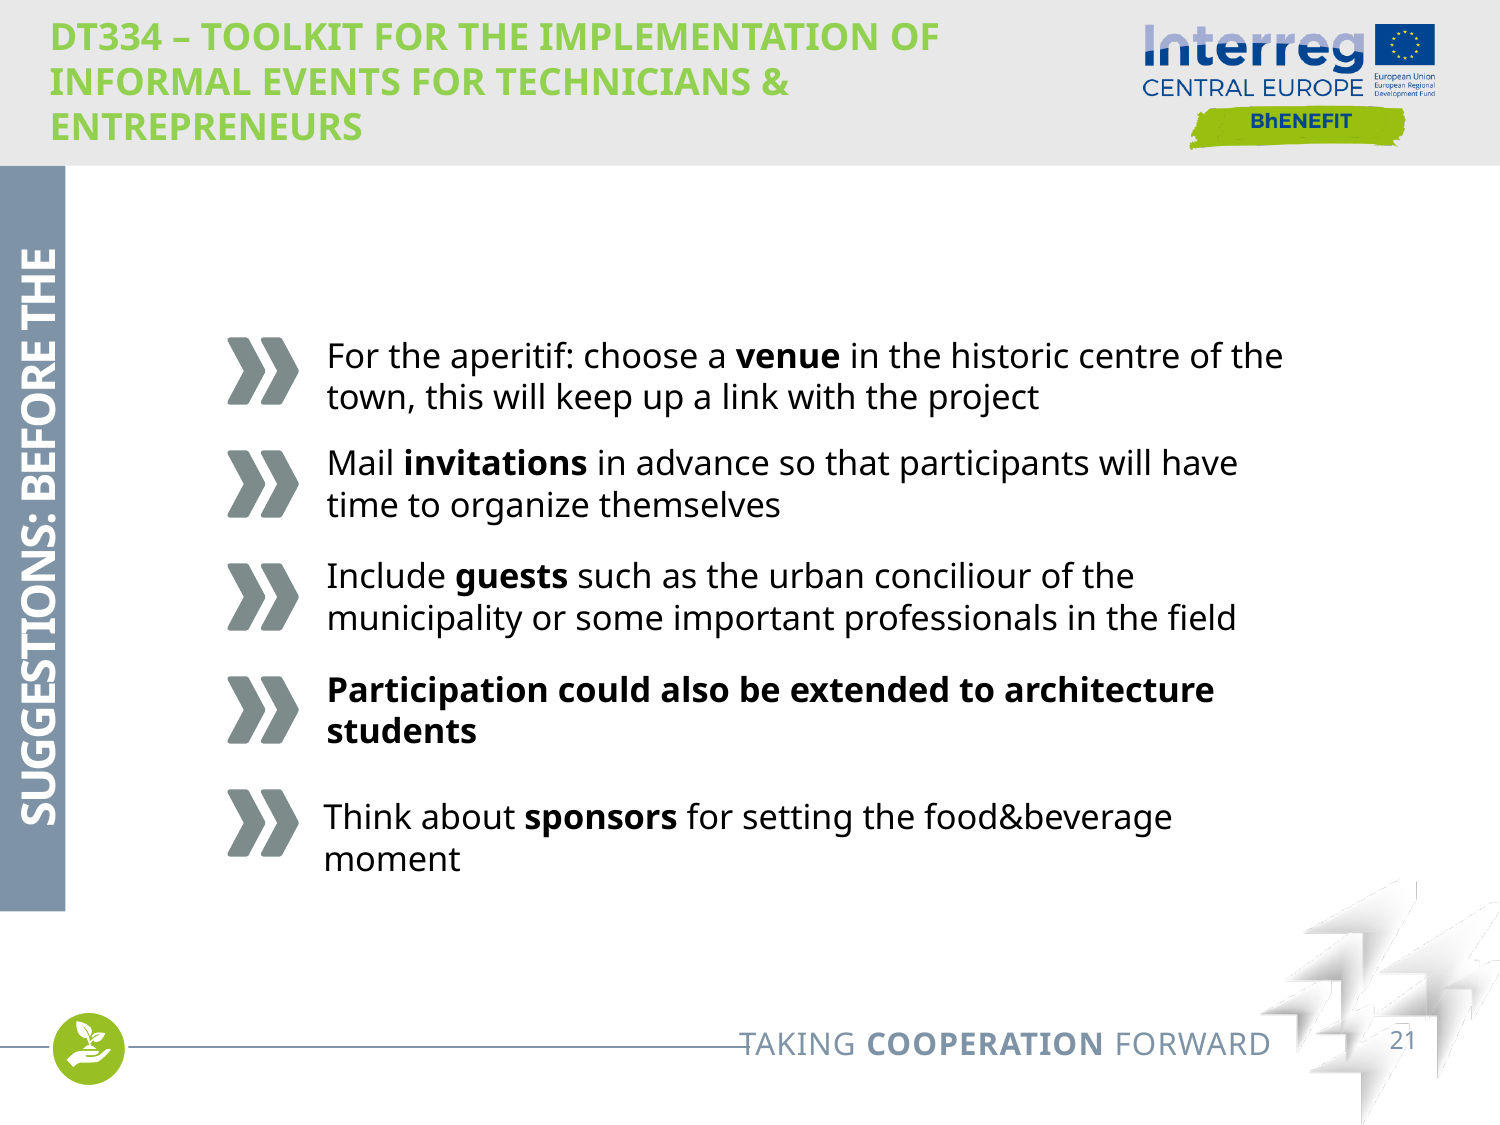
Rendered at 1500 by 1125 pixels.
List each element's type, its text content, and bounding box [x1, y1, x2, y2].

text_box [261, 676, 299, 744]
text_box [227, 789, 265, 857]
text_box [261, 337, 299, 405]
text_box Mail invitations in advance so that participants will have time to organize themselves [317, 436, 1313, 529]
text_box DT334 – toolkit FOR THE IMPLEMENTATION OF INFORMAL EVENTS FOR TECHNICIANS & ENTREPRENEURS [0, 24, 1077, 137]
text_box [261, 789, 299, 857]
text_box [227, 676, 265, 744]
picture [1260, 878, 1500, 1125]
text_box Include guests such as the urban conciliour of the municipality or some important professionals in the field [317, 549, 1313, 642]
text_box Participation could also be extended to architecture students [317, 663, 1313, 756]
text_box Think about sponsors for setting the food&beverage moment [313, 790, 1310, 883]
text_box [227, 563, 265, 631]
picture [1143, 24, 1435, 150]
text_box [227, 450, 265, 518]
text_box [227, 337, 265, 405]
text_box SUGGESTIONS: BEFORE THE EVENT [0, 165, 66, 912]
text_box For the aperitif: choose a venue in the historic centre of the town, this will keep up a link with the project [317, 329, 1313, 421]
text_box [261, 563, 299, 631]
text_box [261, 450, 299, 518]
